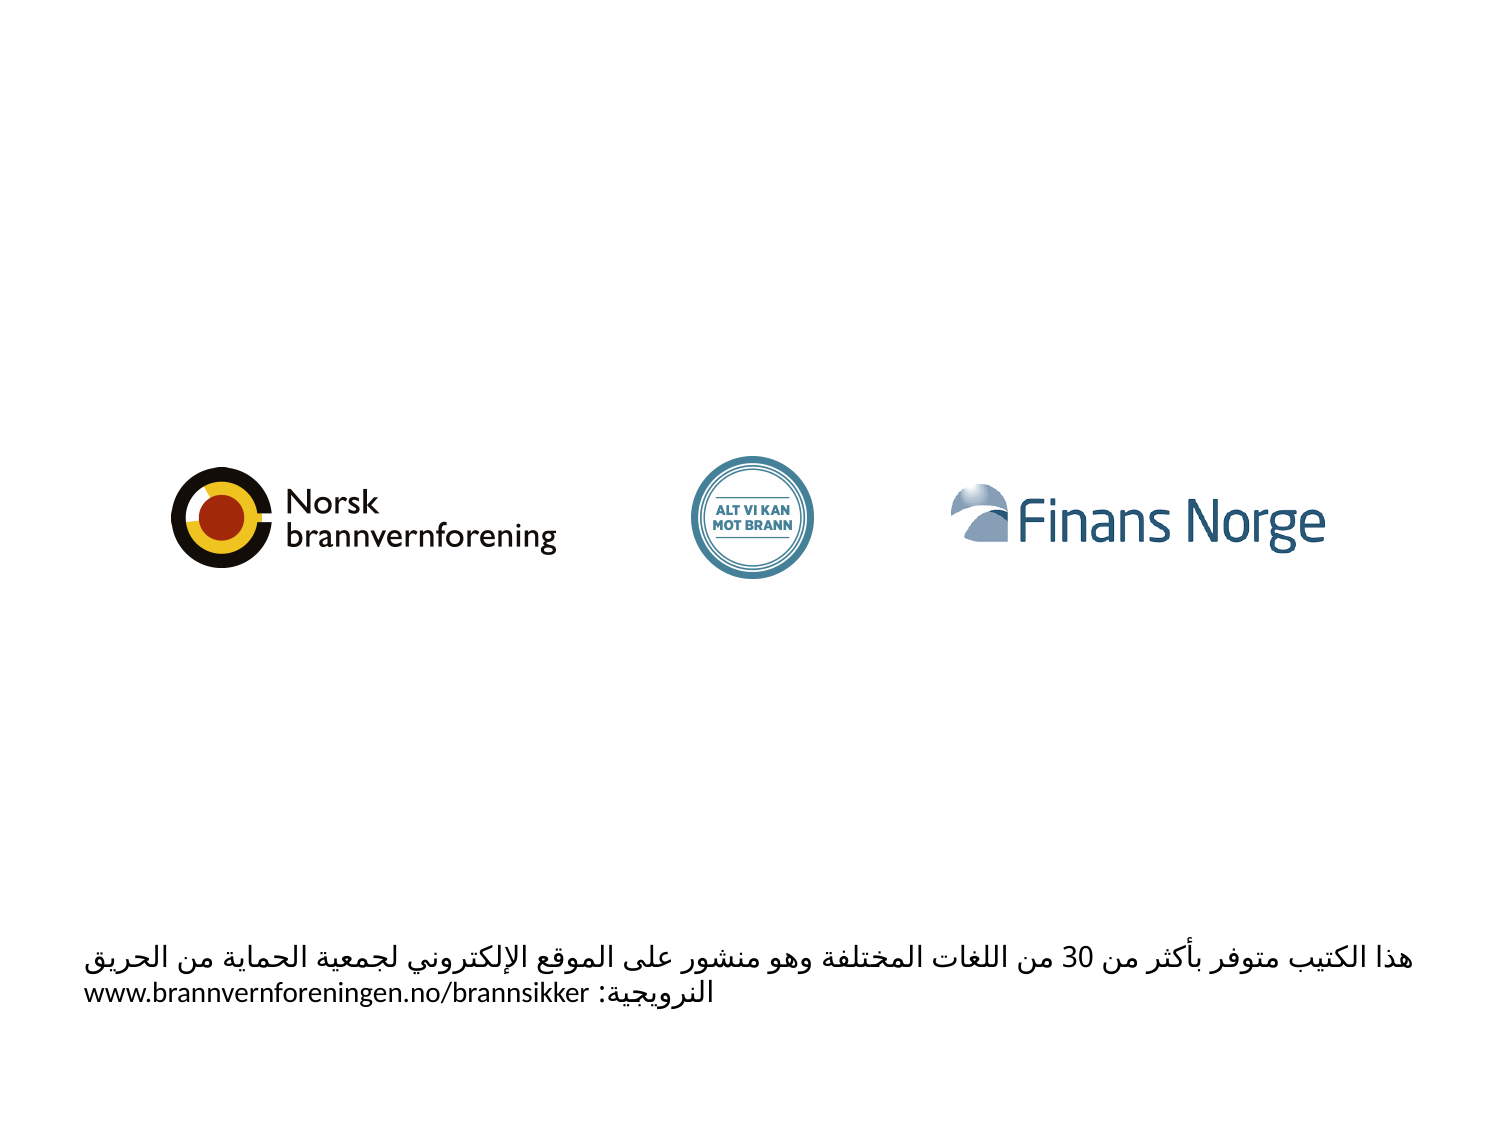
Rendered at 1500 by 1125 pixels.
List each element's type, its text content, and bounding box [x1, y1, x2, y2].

picture [690, 455, 814, 579]
picture [170, 467, 556, 568]
text_box هذا الكتيب متوفر بأكثر من 30 من اللغات المختلفة وهو منشور على الموقع الإلكتروني لجمعية الحماية من الحريق النرويجية: www.brannvernforeningen.no/brannsikker [69, 931, 1483, 1016]
picture [949, 478, 1326, 557]
